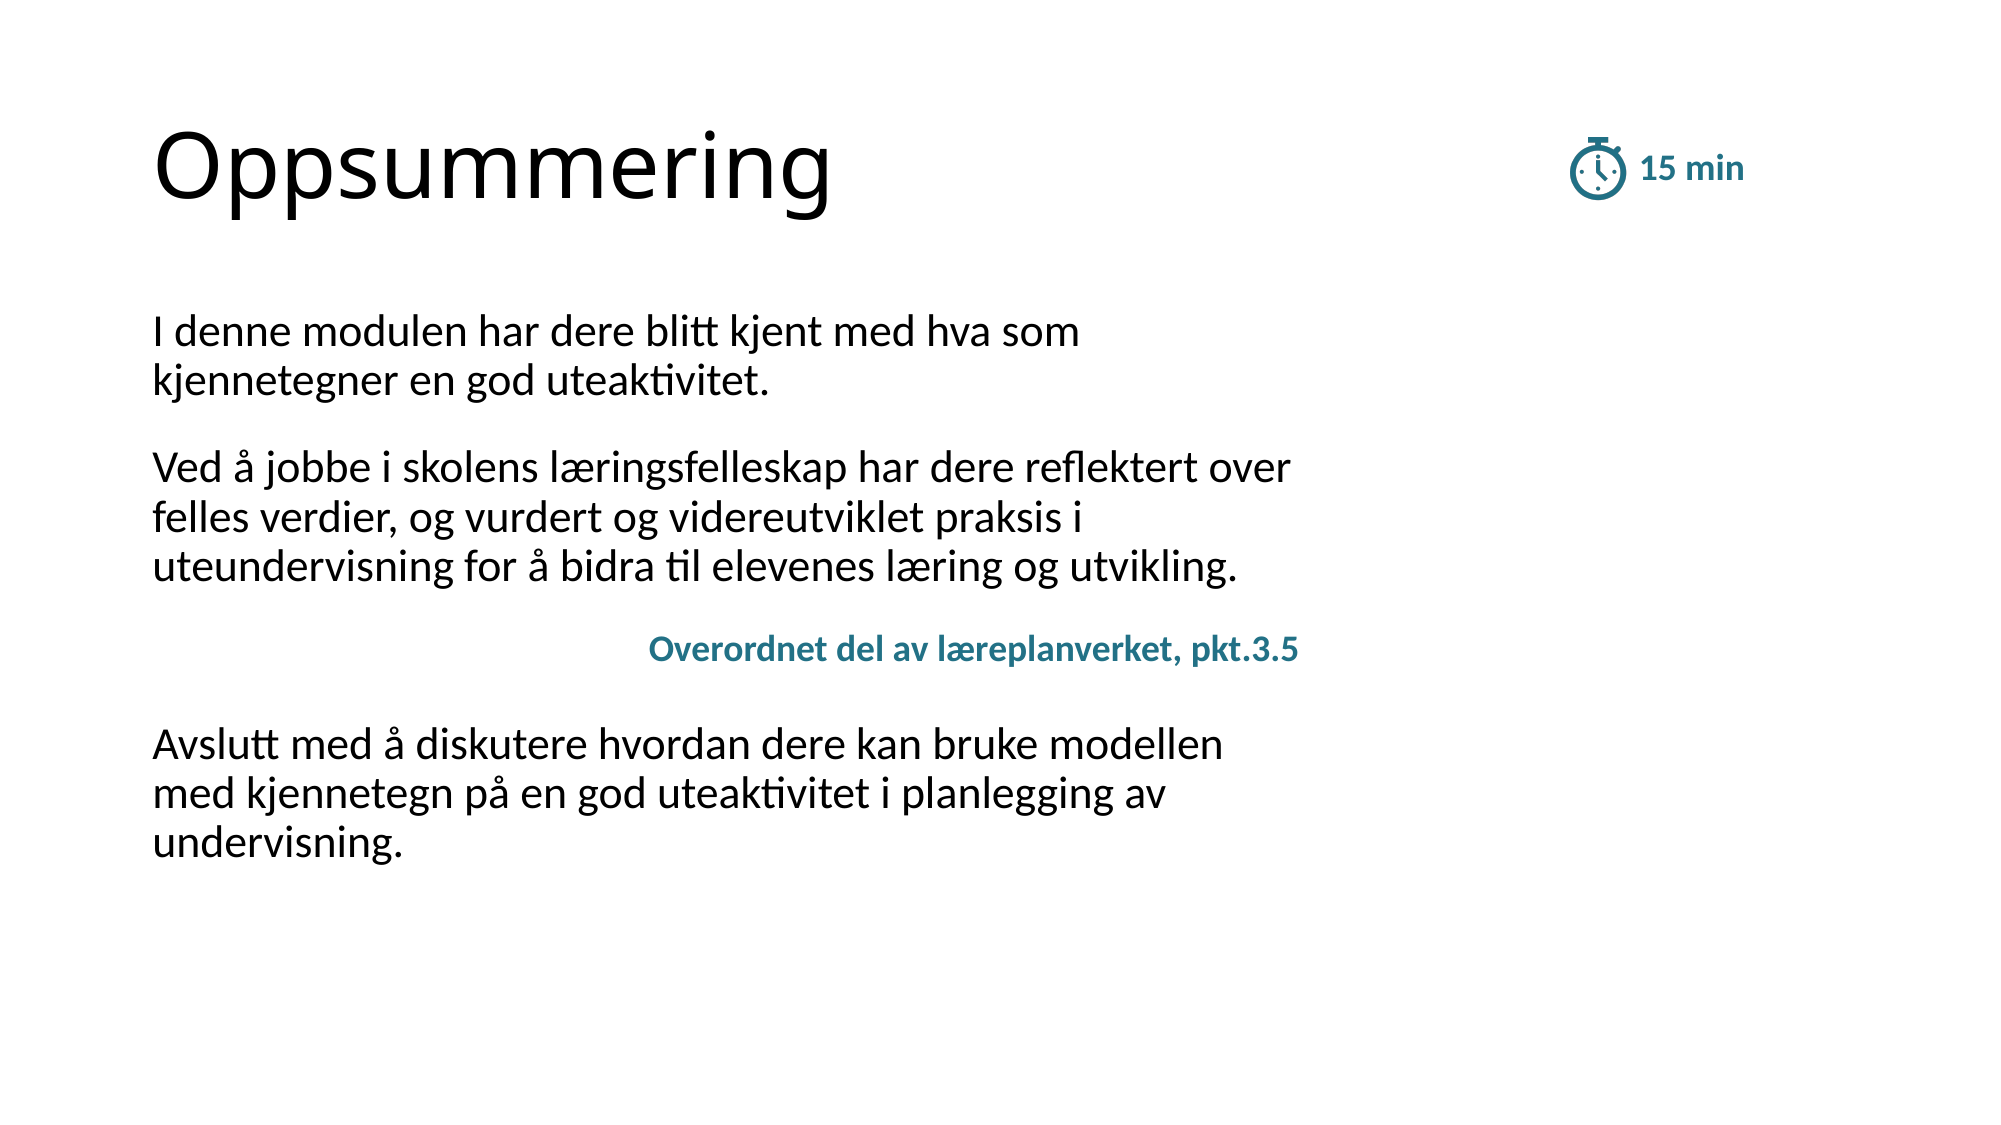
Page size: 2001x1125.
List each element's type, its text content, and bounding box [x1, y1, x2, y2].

list I denne modulen har dere blitt kjent med hva som kjennetegner en god uteaktivitet. Ved å jobbe i skolens læringsfelleskap har dere reflektert over felles verdier, og vurdert og videreutviklet praksis i uteundervisning for å bidra til elevenes læring og utvikling. Overordnet del av læreplanverket, pkt.3.5 Avslutt med å diskutere hvordan dere kan bruke modellen med kjennetegn på en god uteaktivitet i planlegging av undervisning. [137, 299, 1315, 1014]
title Oppsummering [137, 59, 1863, 278]
list 15 min [1599, 140, 1785, 197]
